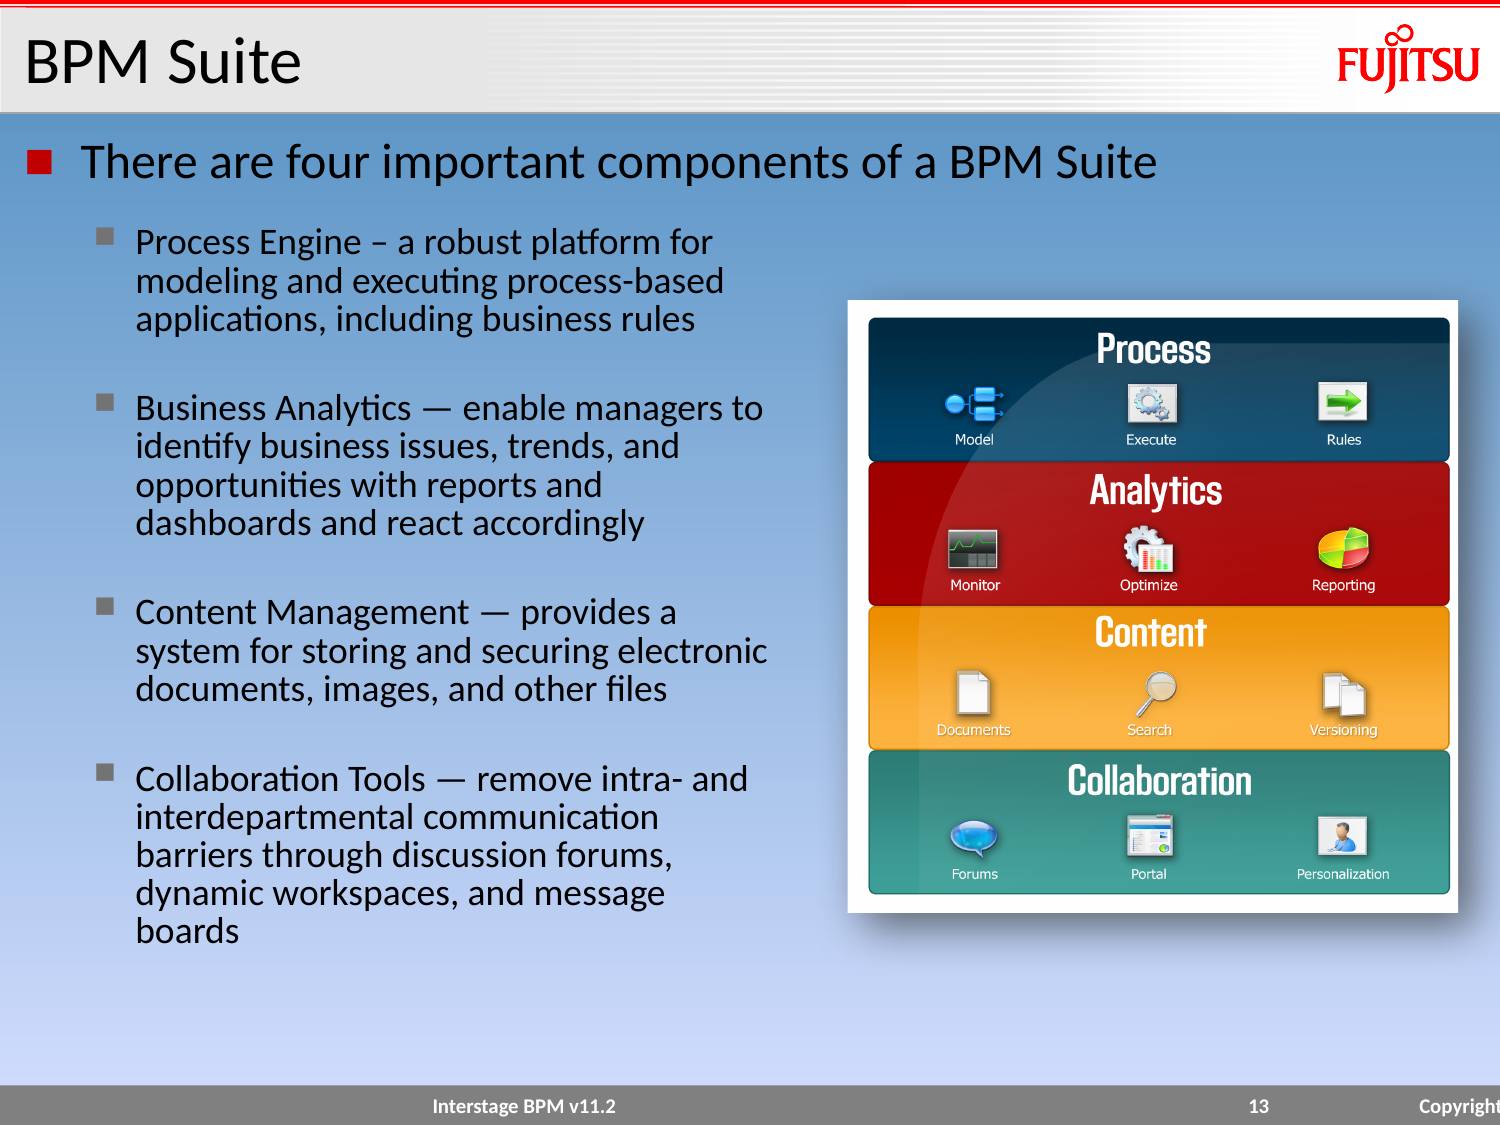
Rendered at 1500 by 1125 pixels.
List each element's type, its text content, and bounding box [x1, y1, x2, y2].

text_box Process Engine – a robust platform for modeling and executing process-based applications, including business rules Business Analytics — enable managers to identify business issues, trends, and opportunities with reports and dashboards and react accordingly Content Management — provides a system for storing and securing electronic documents, images, and other files Collaboration Tools — remove intra- and interdepartmental communication barriers through discussion forums, dynamic workspaces, and message boards [20, 216, 790, 993]
picture [847, 299, 1459, 913]
picture [1318, 8, 1500, 112]
title BPM Suite [9, 0, 1318, 115]
list There are four important components of a BPM Suite [9, 125, 1490, 1075]
picture [0, 8, 9, 112]
